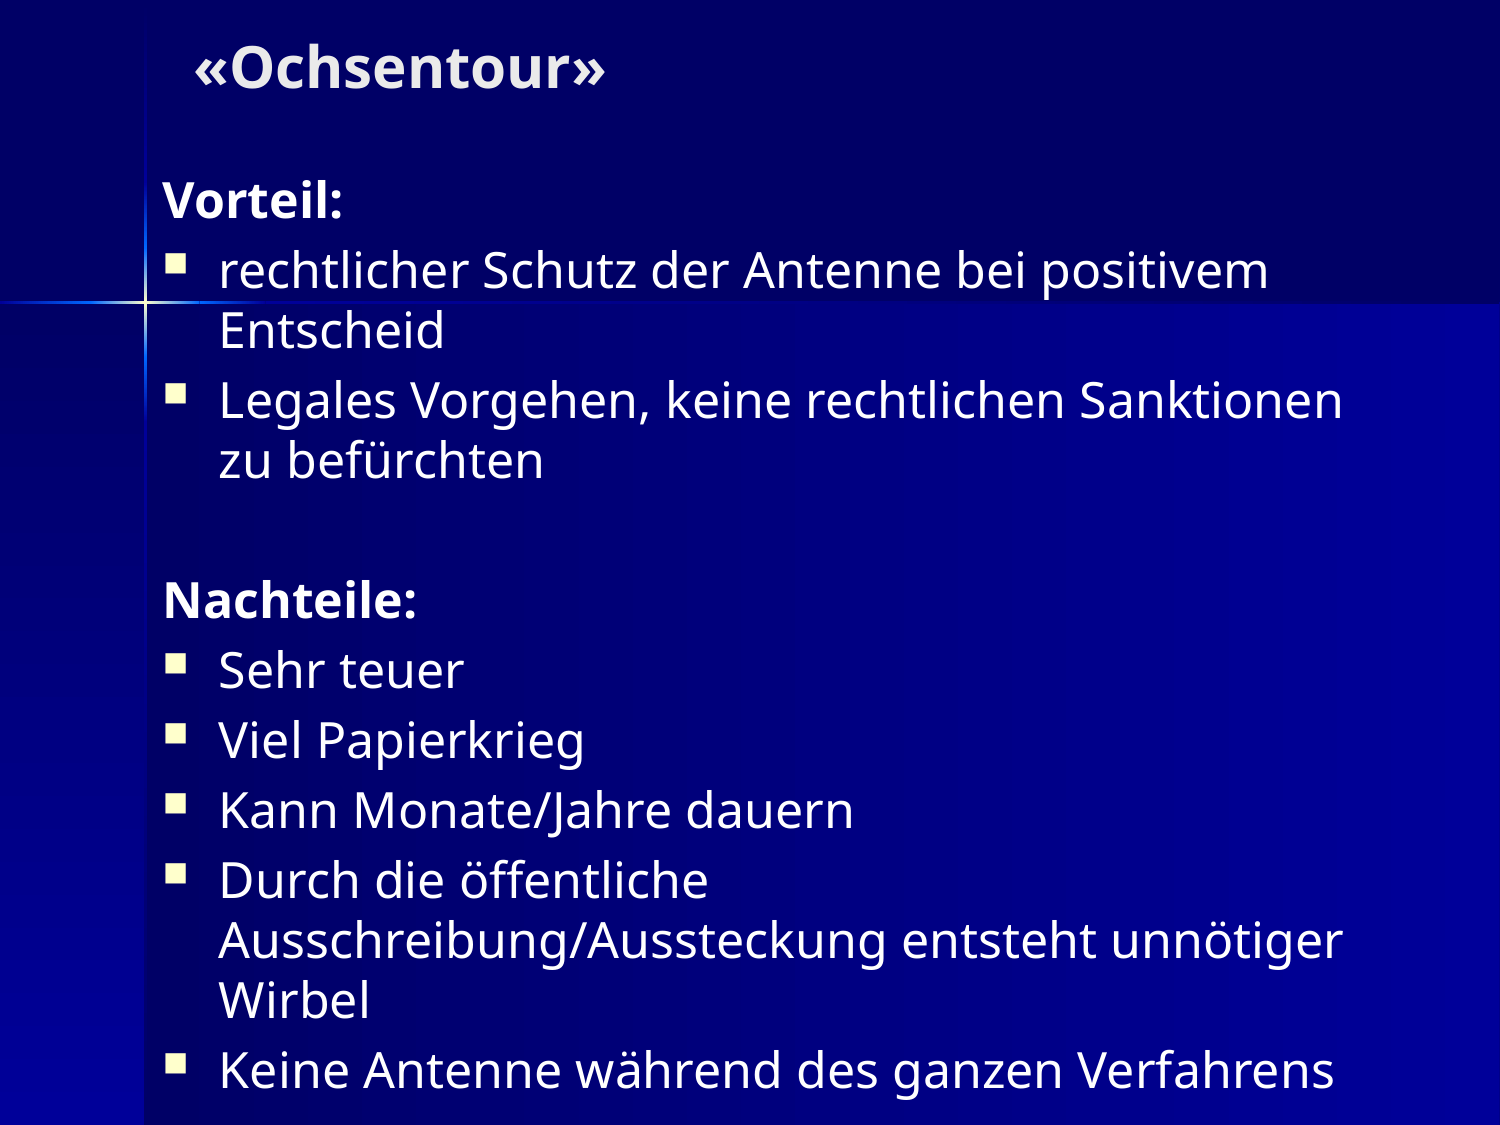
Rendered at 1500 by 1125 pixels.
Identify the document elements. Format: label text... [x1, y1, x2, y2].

title «Ochsentour» [178, 0, 1417, 184]
list Vorteil: rechtlicher Schutz der Antenne bei positivem Entscheid Legales Vorgehen, keine rechtlichen Sanktionen zu befürchten Nachteile: Sehr teuer Viel Papierkrieg Kann Monate/Jahre dauern Durch die öffentliche Ausschreibung/Aussteckung entsteht unnötiger Wirbel Keine Antenne während des ganzen Verfahrens [147, 160, 1386, 961]
